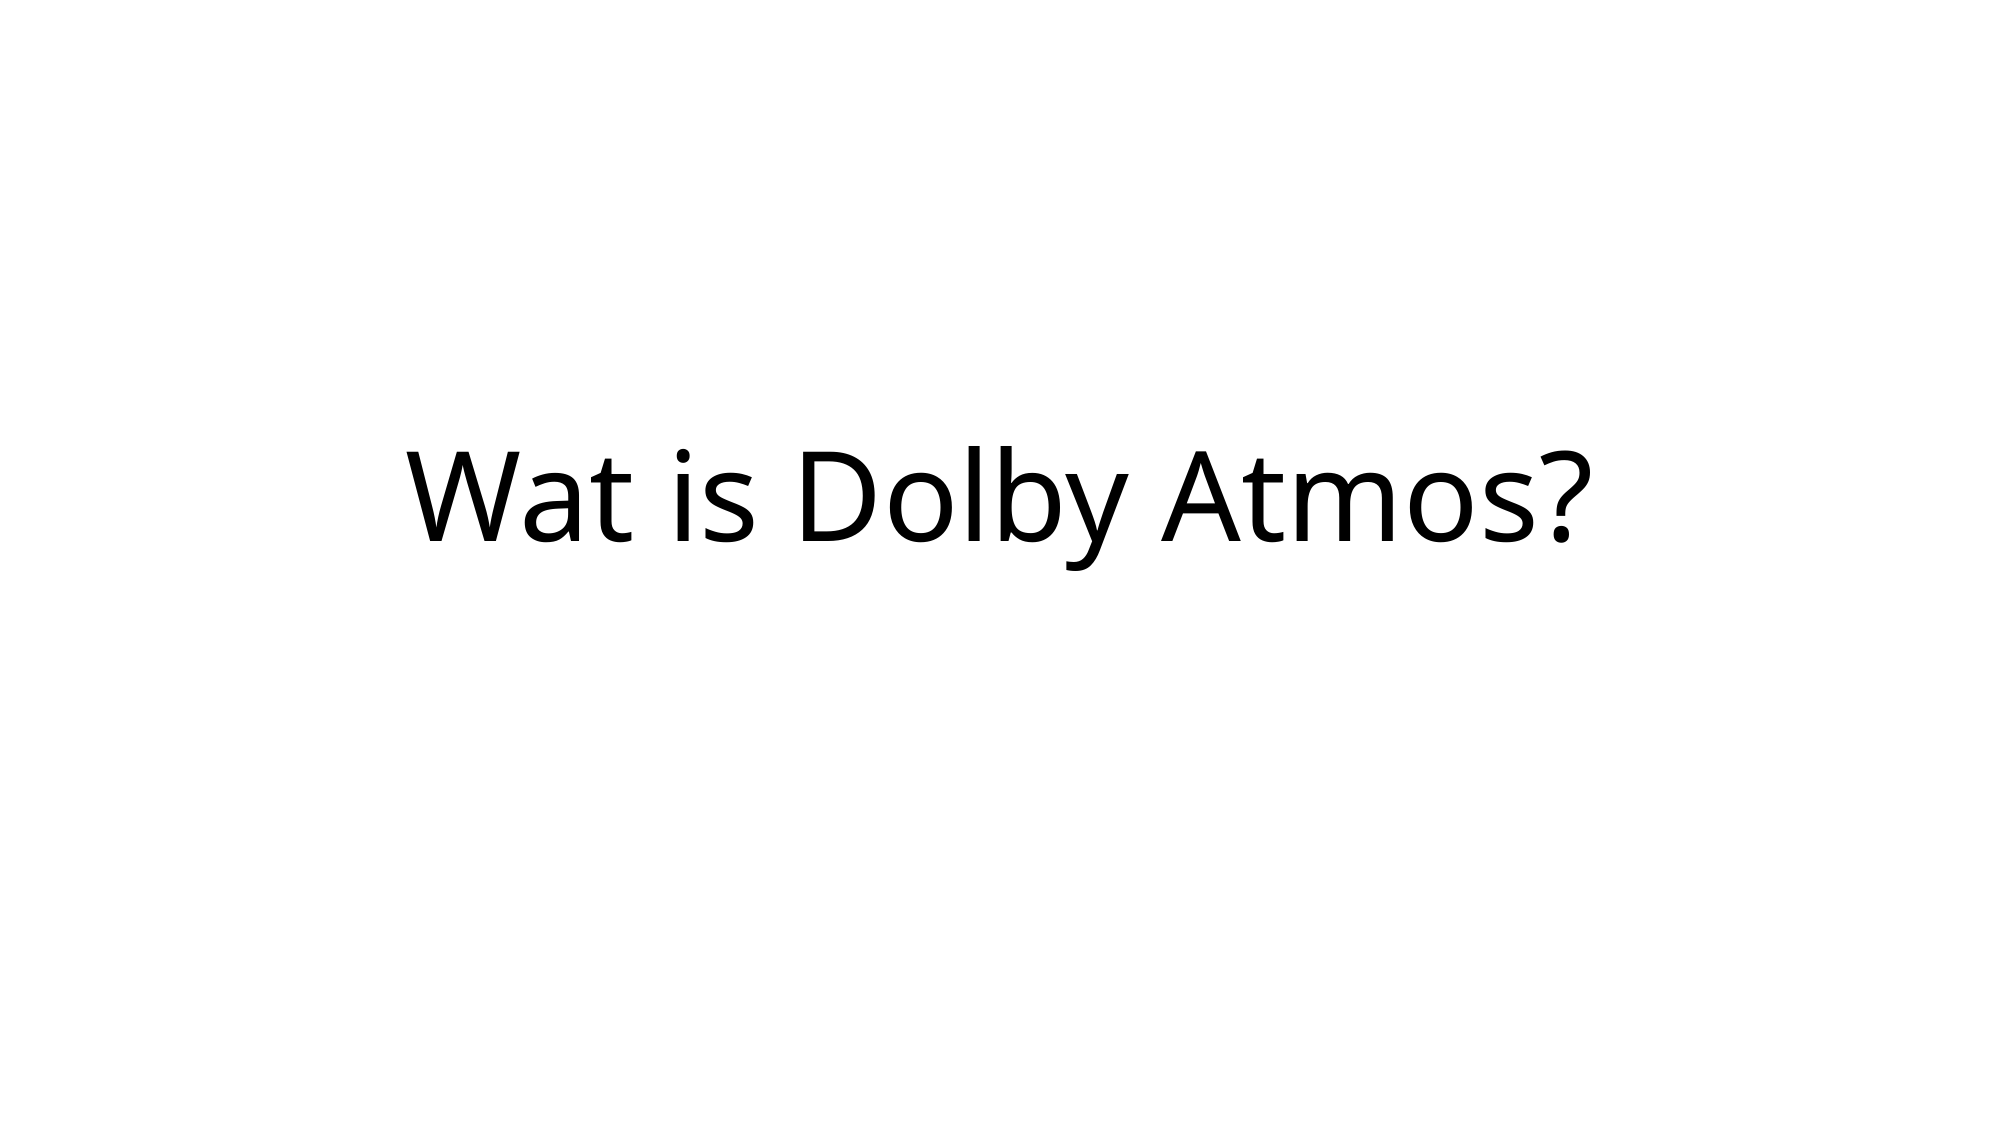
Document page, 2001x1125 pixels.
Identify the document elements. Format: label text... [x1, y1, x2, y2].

title Wat is Dolby Atmos? [249, 184, 1750, 576]
